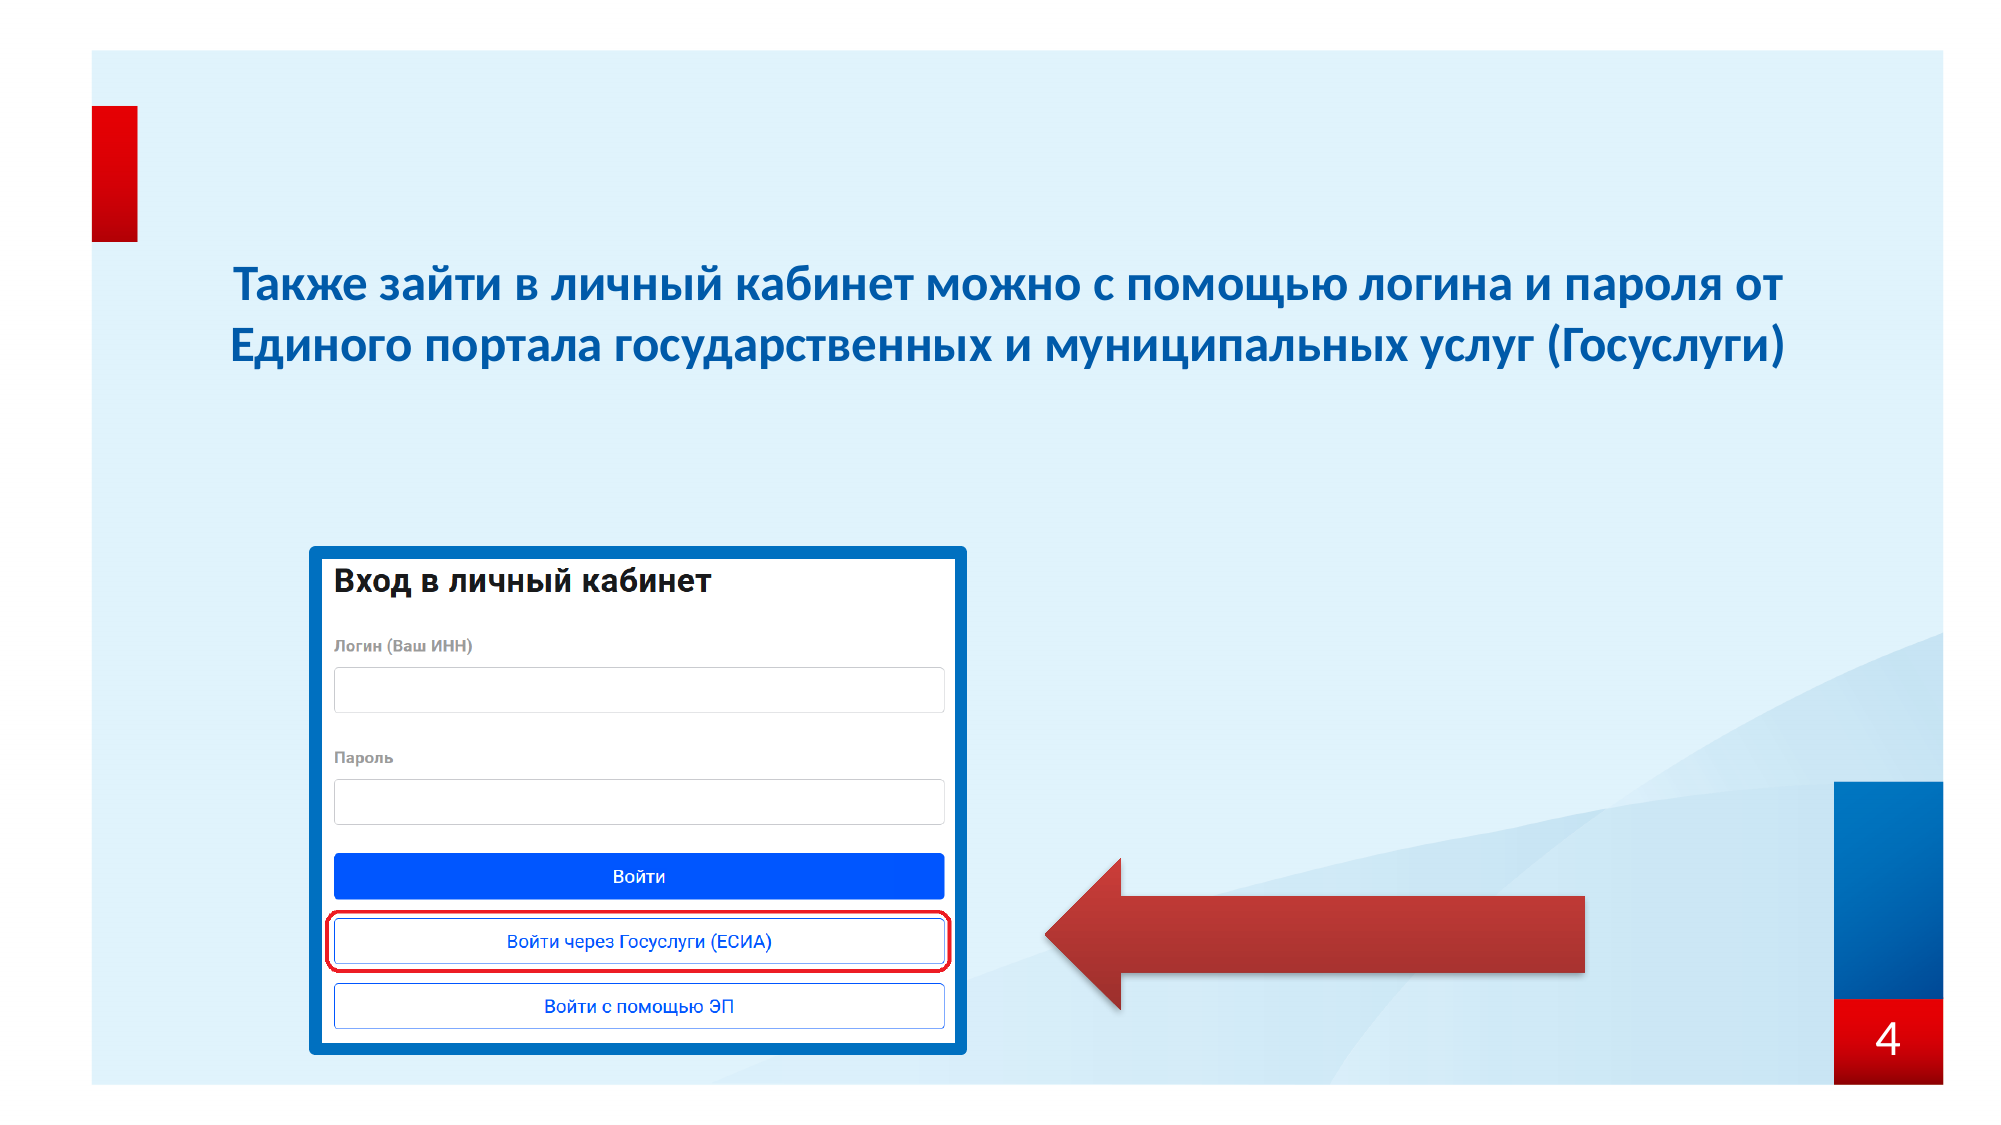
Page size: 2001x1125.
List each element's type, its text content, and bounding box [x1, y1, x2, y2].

title Также зайти в личный кабинет можно с помощью логина и пароля от Единого портала государственных и муниципальных услуг (Госуслуги) [206, 219, 1812, 402]
picture [0, 0, 2000, 1125]
text_box [1044, 858, 1586, 1011]
slide_number 4 [1820, 991, 1957, 1095]
